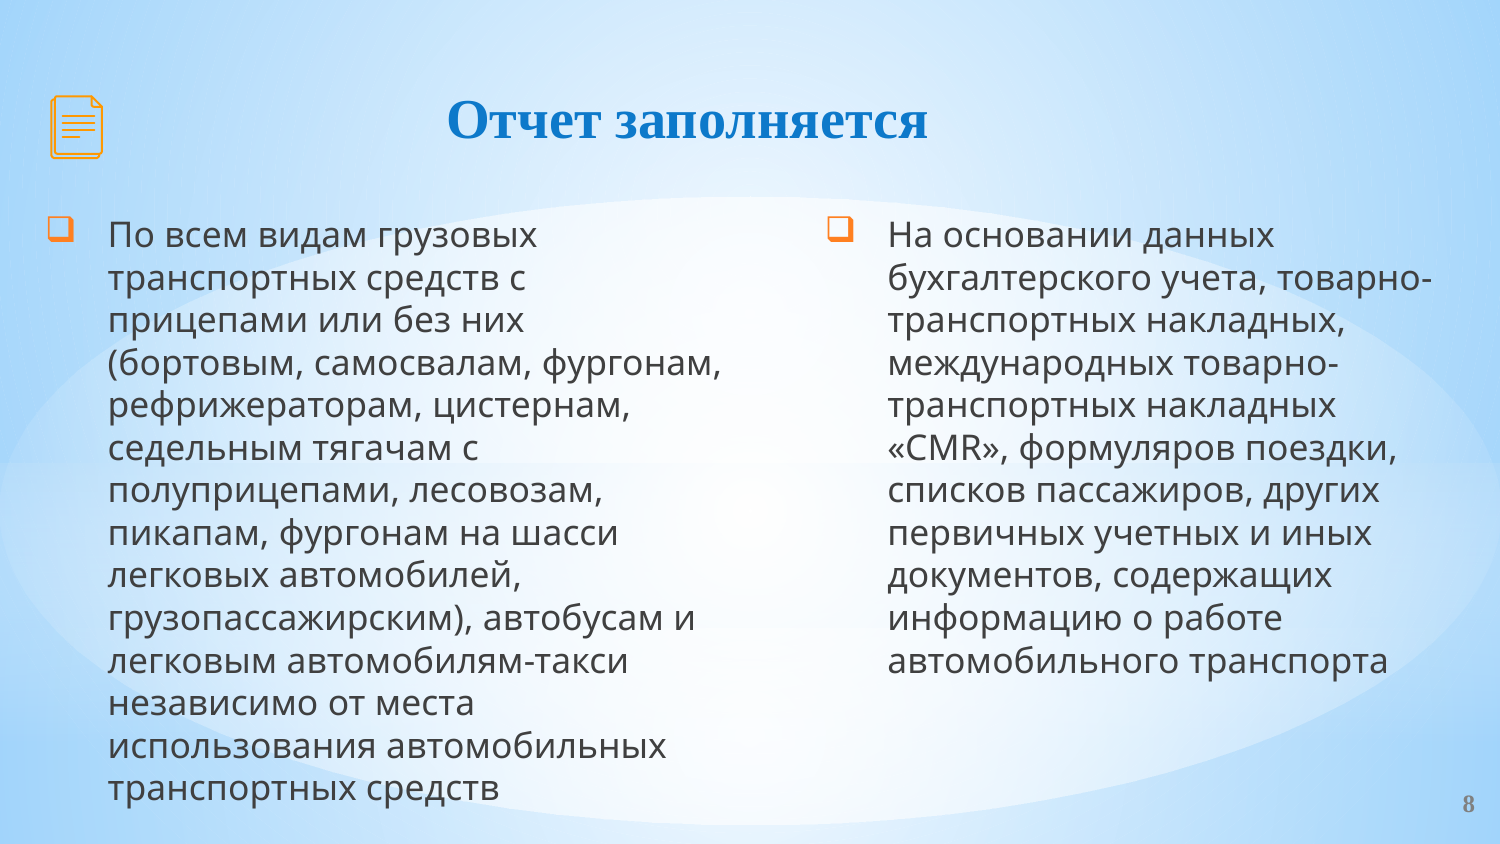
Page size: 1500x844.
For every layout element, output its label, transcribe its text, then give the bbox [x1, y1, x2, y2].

list По всем видам грузовых транспортных средств с прицепами или без них (бортовым, самосвалам, фургонам, рефрижераторам, цистернам, седельным тягачам с полуприцепами, лесовозам, пикапам, фургонам на шасси легковых автомобилей, грузопассажирским), автобусам и легковым автомобилям-такси независимо от места использования автомобильных транспортных средств [17, 197, 739, 645]
title Отчет заполняется [431, 53, 1022, 180]
slide_number 8 [1246, 776, 1491, 828]
list На основании данных бухгалтерского учета, товарно-транспортных накладных, международных товарно-транспортных накладных «CMR», формуляров поездки, списков пассажиров, других первичных учетных и иных документов, содержащих информацию о работе автомобильного транспорта [797, 197, 1476, 645]
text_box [50, 96, 103, 159]
